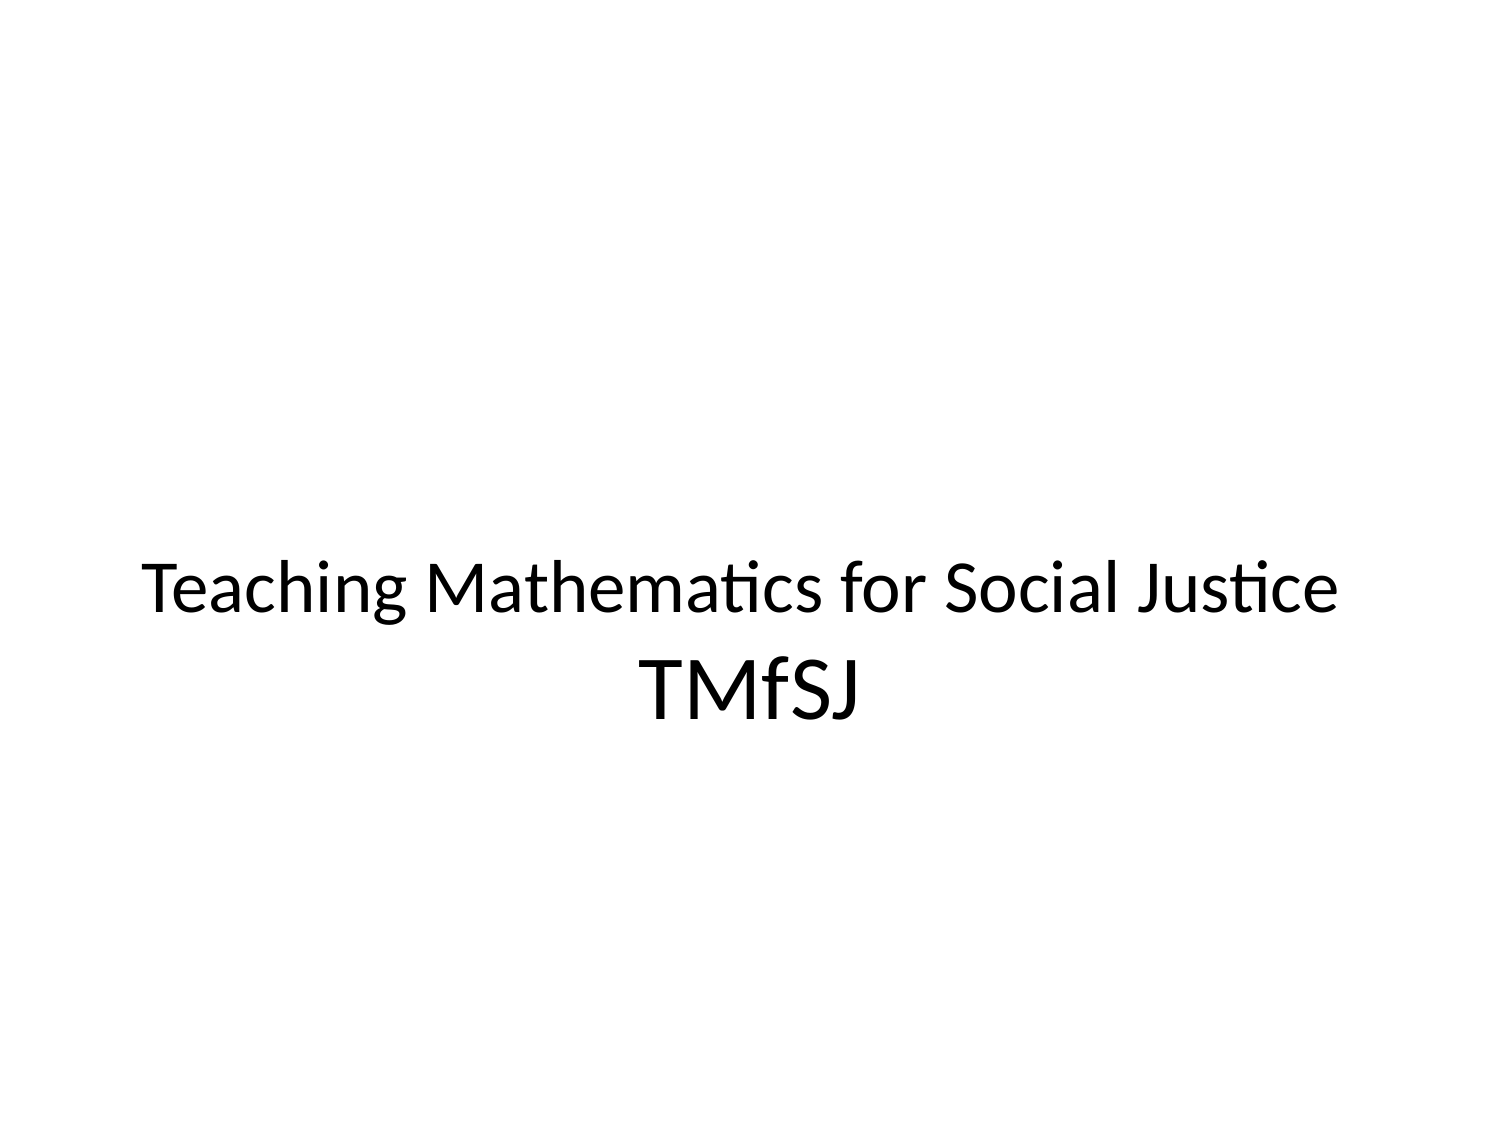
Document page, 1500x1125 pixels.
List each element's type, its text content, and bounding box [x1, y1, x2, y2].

title Teaching Mathematics for Social Justice TMfSJ [112, 462, 1388, 813]
